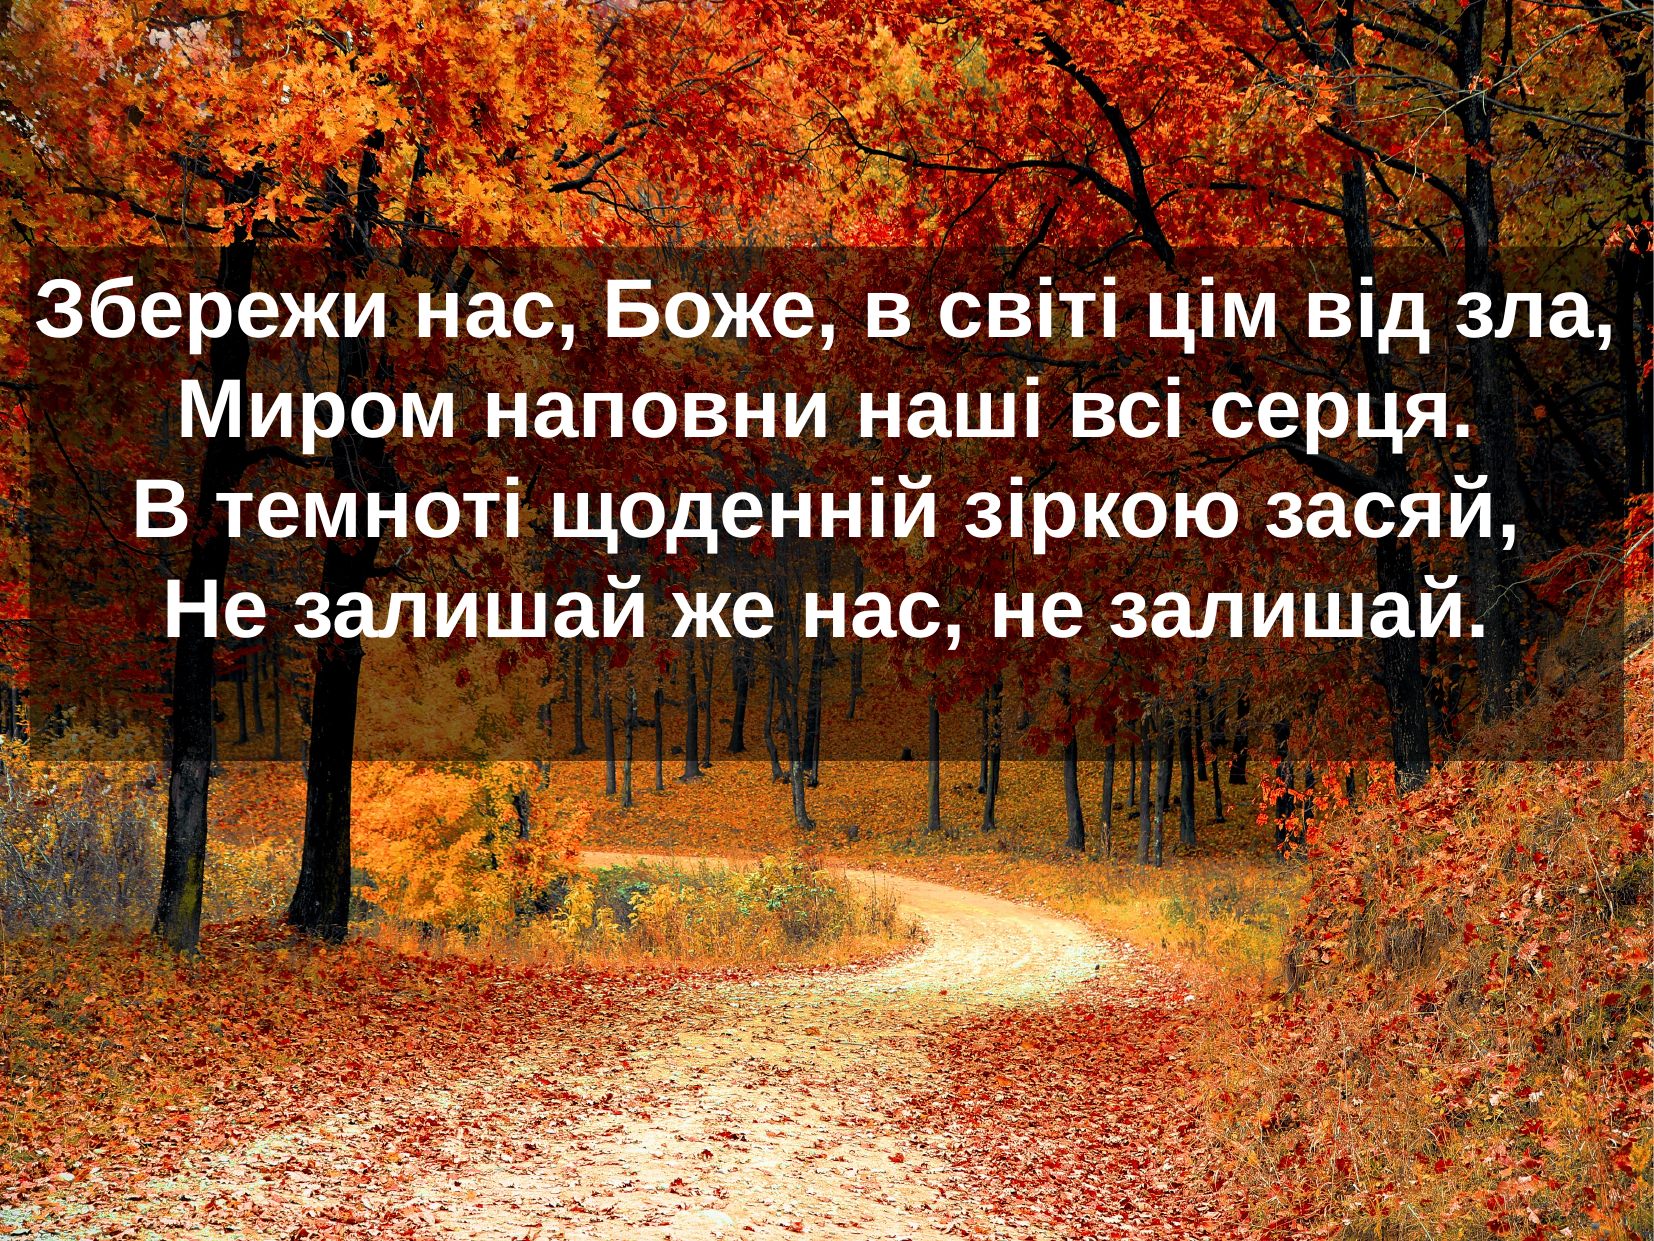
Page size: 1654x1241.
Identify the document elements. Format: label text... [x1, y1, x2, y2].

picture [0, 0, 1654, 1241]
text_box Збережи нас, Боже, в світі цім від зла, Миром наповни наші всі серця. В темноті щоденній зіркою засяй, Не залишай же нас, не залишай. [29, 246, 1624, 761]
